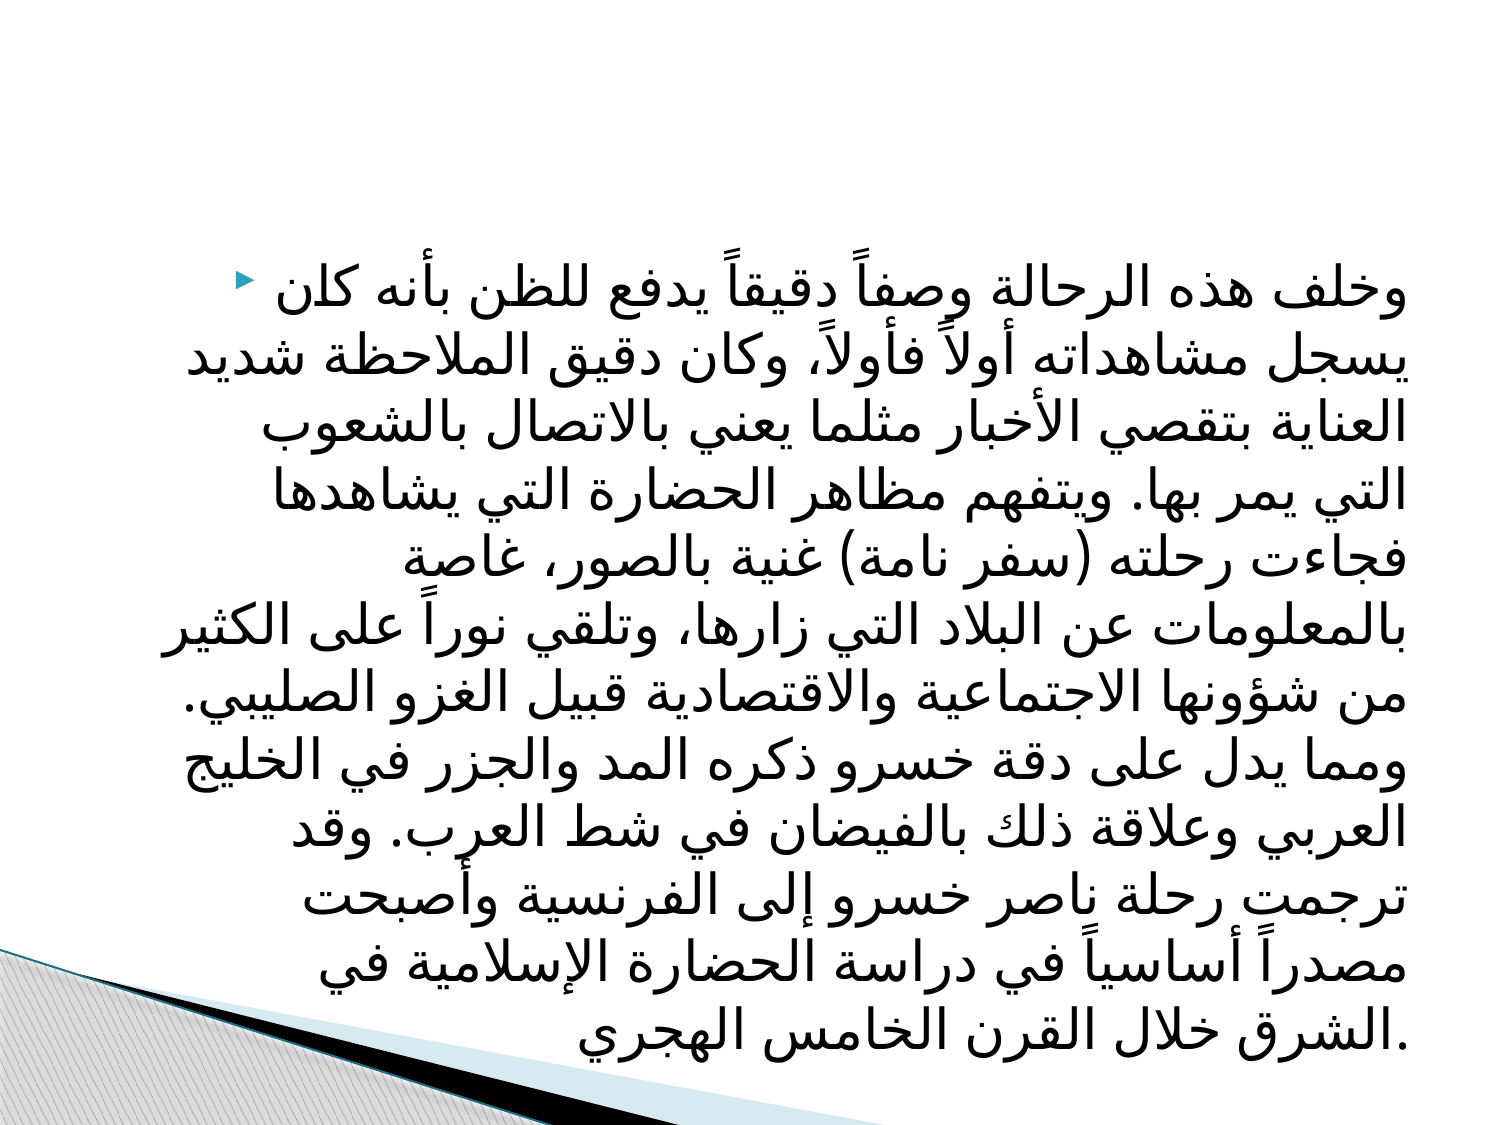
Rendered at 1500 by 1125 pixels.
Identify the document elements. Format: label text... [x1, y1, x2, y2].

list وخلف هذه الرحالة وصفاً دقيقاً يدفع للظن بأنه كان يسجل مشاهداته أولاً فأولاً، وكان دقيق الملاحظة شديد العناية بتقصي الأخبار مثلما يعني بالاتصال بالشعوب التي يمر بها. ويتفهم مظاهر الحضارة التي يشاهدها فجاءت رحلته (سفر نامة) غنية بالصور، غاصة بالمعلومات عن البلاد التي زارها، وتلقي نوراً على الكثير من شؤونها الاجتماعية والاقتصادية قبيل الغزو الصليبي. ومما يدل على دقة خسرو ذكره المد والجزر في الخليج العربي وعلاقة ذلك بالفيضان في شط العرب. وقد ترجمت رحلة ناصر خسرو إلى الفرنسية وأصبحت مصدراً أساسياً في دراسة الحضارة الإسلامية في الشرق خلال القرن الخامس الهجري. [75, 243, 1425, 986]
